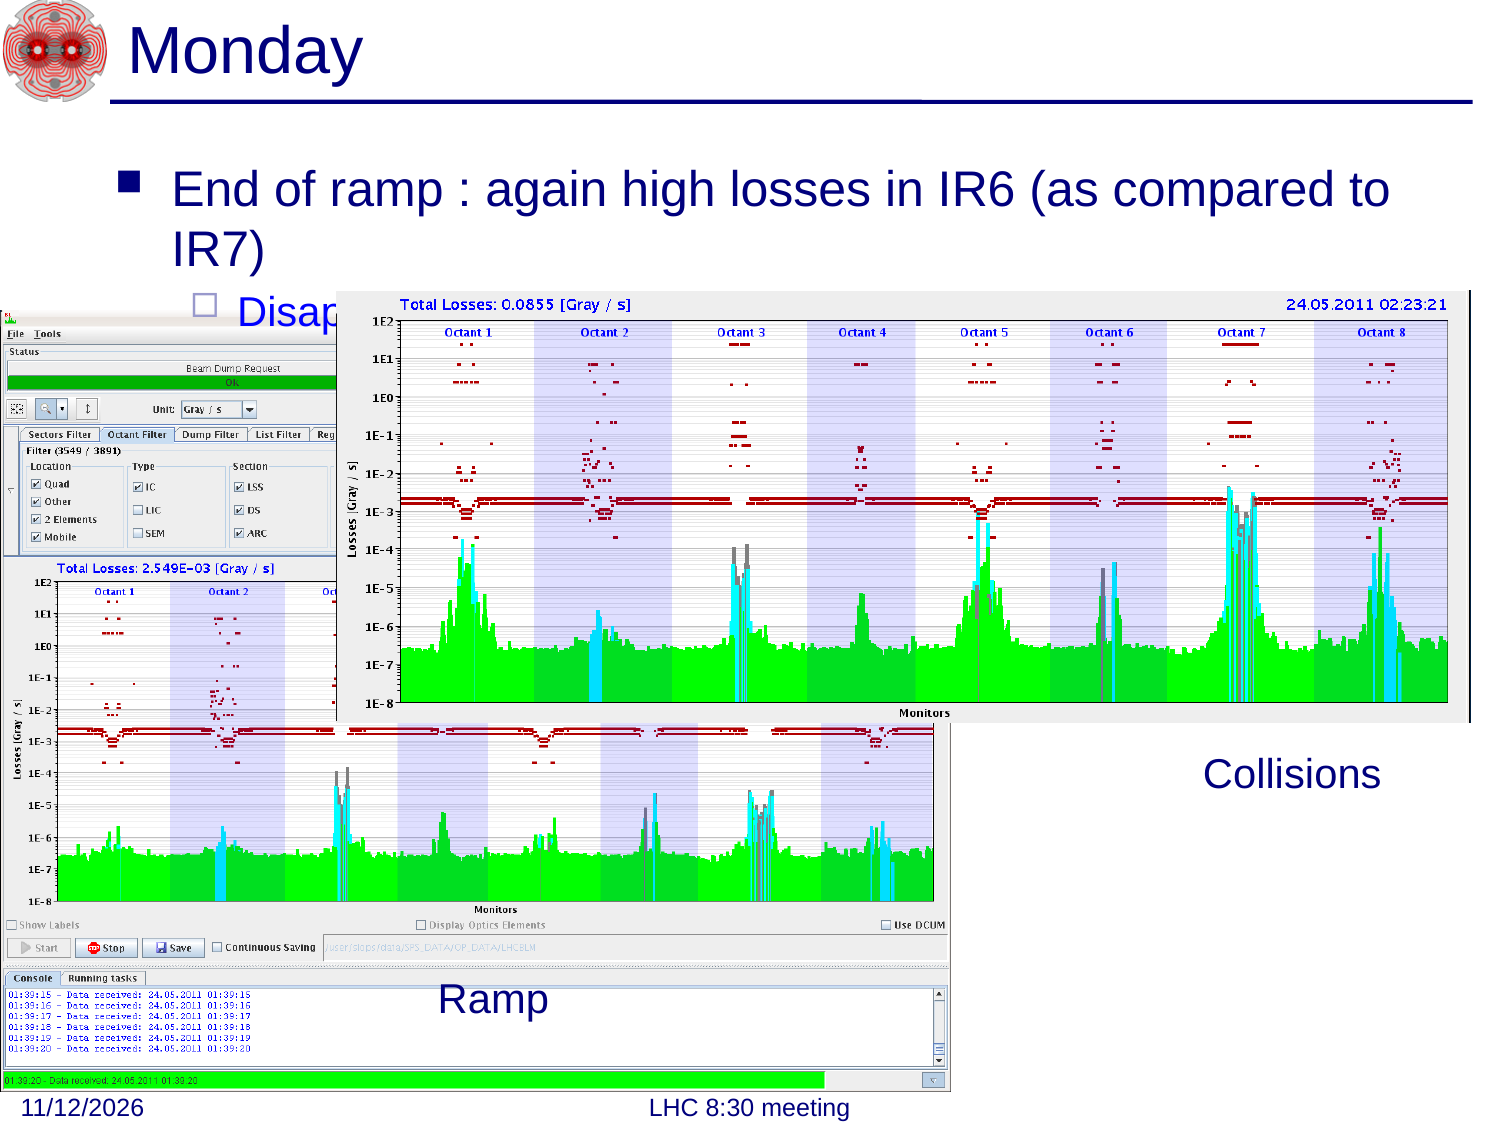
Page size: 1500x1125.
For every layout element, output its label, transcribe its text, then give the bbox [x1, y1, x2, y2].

picture [0, 0, 108, 103]
footer LHC 8:30 meeting [512, 1087, 988, 1125]
text_box Collisions [1188, 739, 1397, 805]
list End of ramp : again high losses in IR6 (as compared to IR7) Disappears in collisions. [100, 148, 1471, 291]
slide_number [5, 1099, 356, 1125]
title Monday [111, 3, 1463, 91]
picture [0, 290, 1471, 1093]
